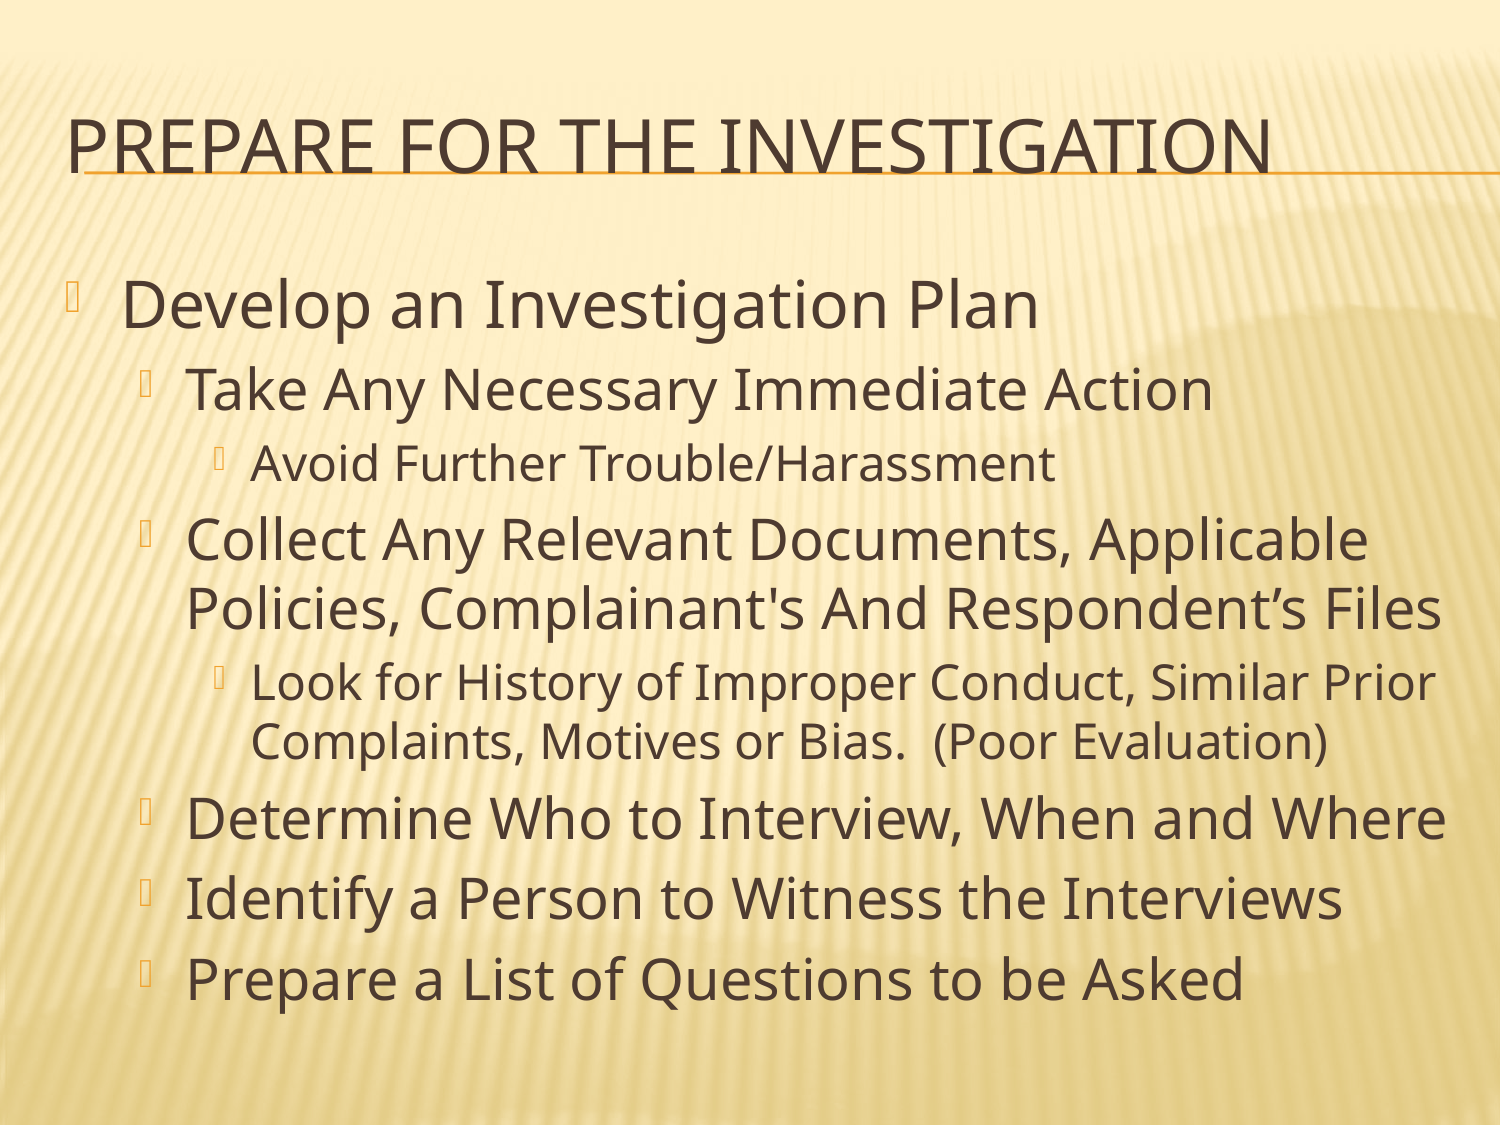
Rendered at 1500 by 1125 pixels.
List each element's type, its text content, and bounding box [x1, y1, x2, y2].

title PREPARE FOR THE INVESTIGATION [50, 75, 1475, 213]
list Develop an Investigation Plan Take Any Necessary Immediate Action Avoid Further Trouble/Harassment Collect Any Relevant Documents, Applicable Policies, Complainant's And Respondent’s Files Look for History of Improper Conduct, Similar Prior Complaints, Motives or Bias. (Poor Evaluation) Determine Who to Interview, When and Where Identify a Person to Witness the Interviews Prepare a List of Questions to be Asked [50, 254, 1475, 1088]
